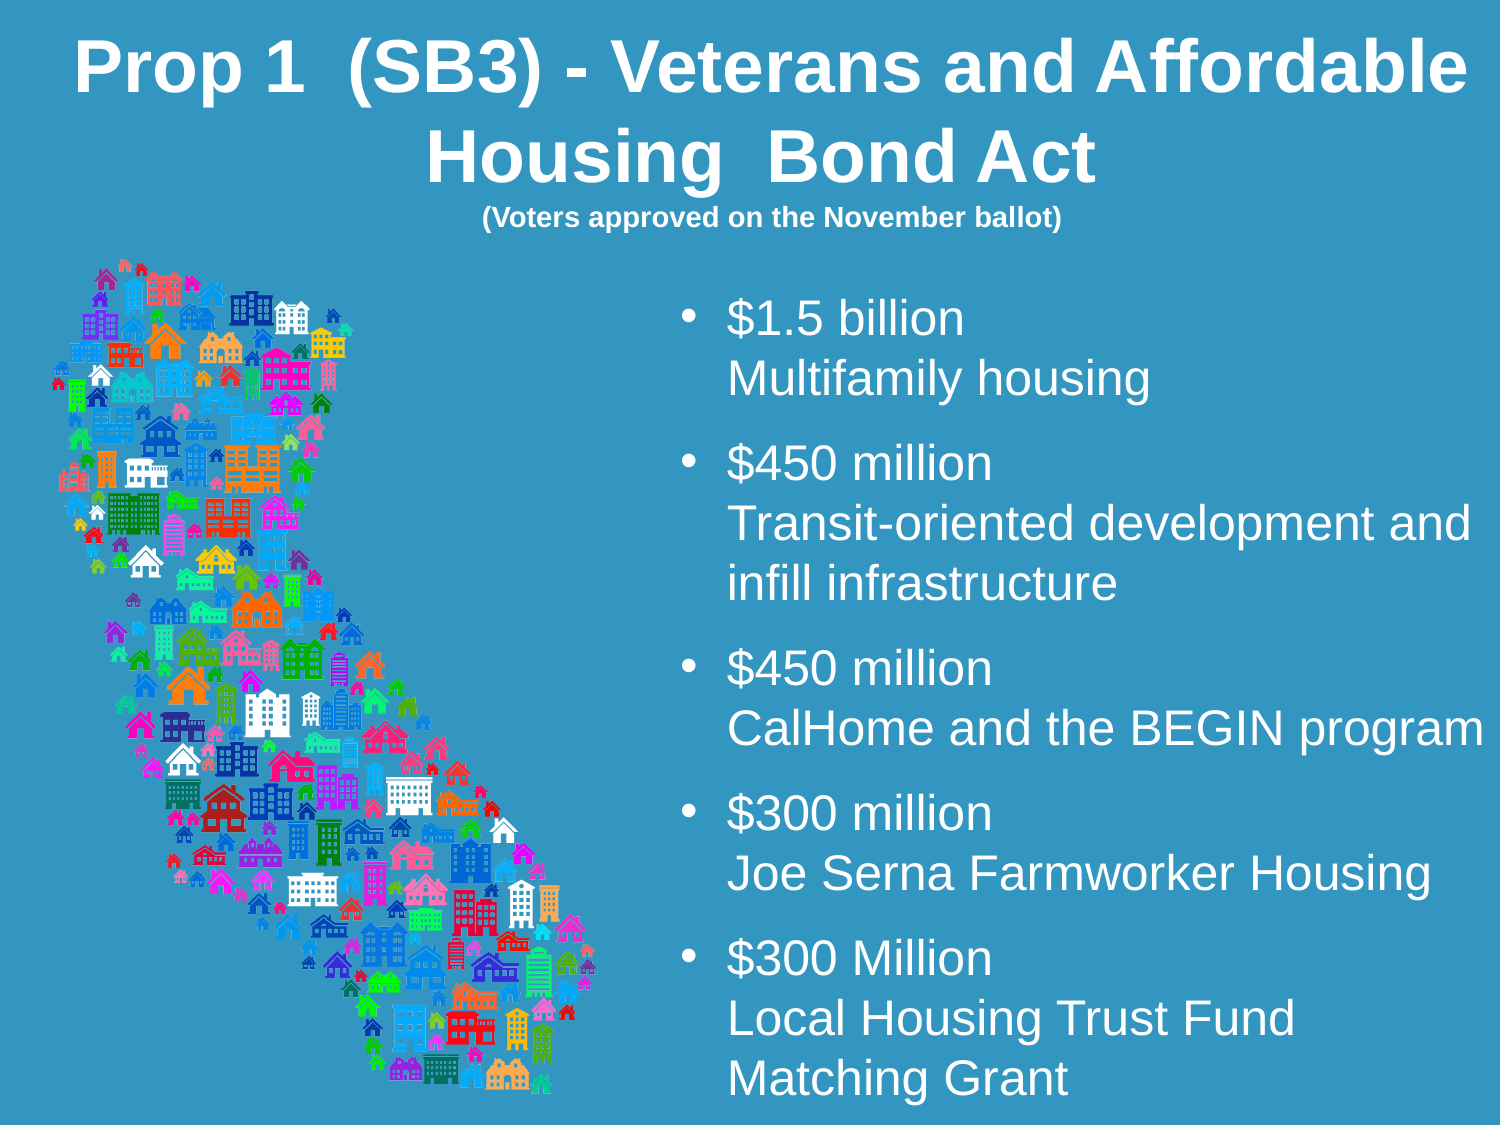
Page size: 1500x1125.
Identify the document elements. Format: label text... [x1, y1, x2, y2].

picture [0, 189, 666, 1125]
title Prop 1 (SB3) - Veterans and Affordable Housing Bond Act (Voters approved on the November ballot) [73, 18, 1472, 279]
text_box $1.5 billion Multifamily housing $450 million Transit-oriented development and infill infrastructure $450 million CalHome and the BEGIN program $300 million Joe Serna Farmworker Housing $300 Million Local Housing Trust Fund Matching Grant [671, 278, 1500, 1113]
